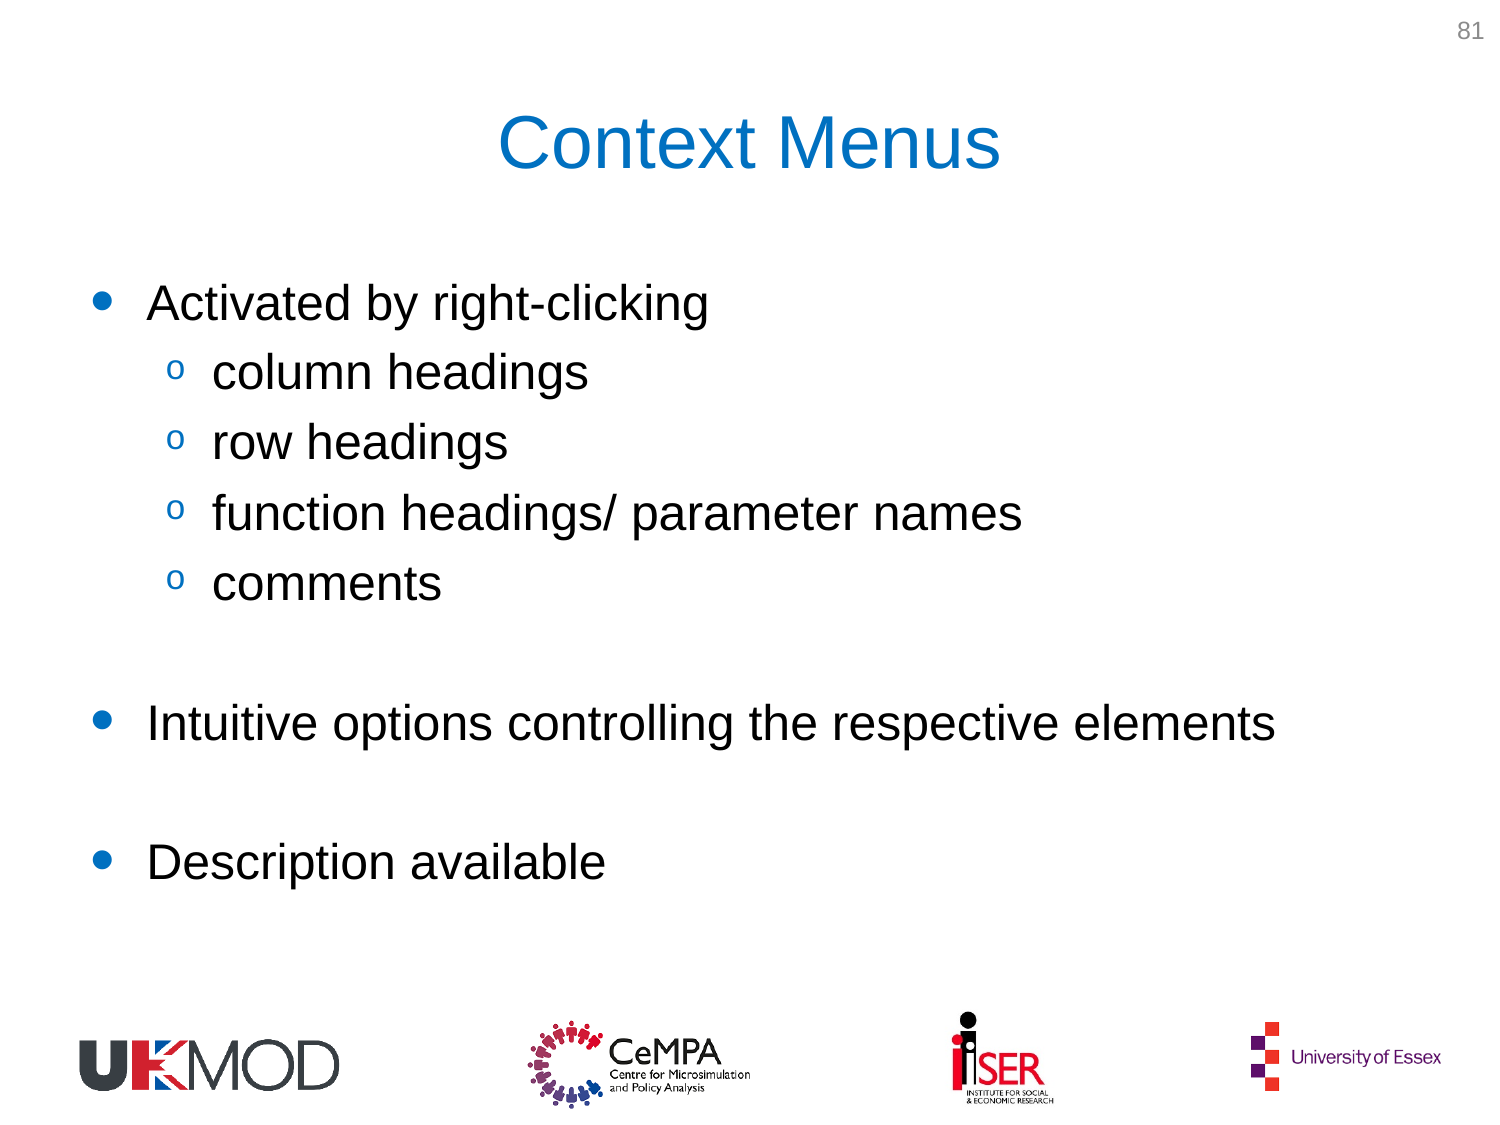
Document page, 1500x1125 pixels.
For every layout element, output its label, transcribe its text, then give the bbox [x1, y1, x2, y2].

picture [527, 1020, 750, 1109]
picture [73, 1036, 343, 1094]
title Context Menus [75, 45, 1425, 233]
slide_number 81 [1149, 0, 1500, 60]
picture [1251, 1022, 1441, 1091]
picture [934, 1005, 1067, 1125]
list Activated by right-clicking column headings row headings function headings/ parameter names comments Intuitive options controlling the respective elements Description available [75, 262, 1425, 1005]
